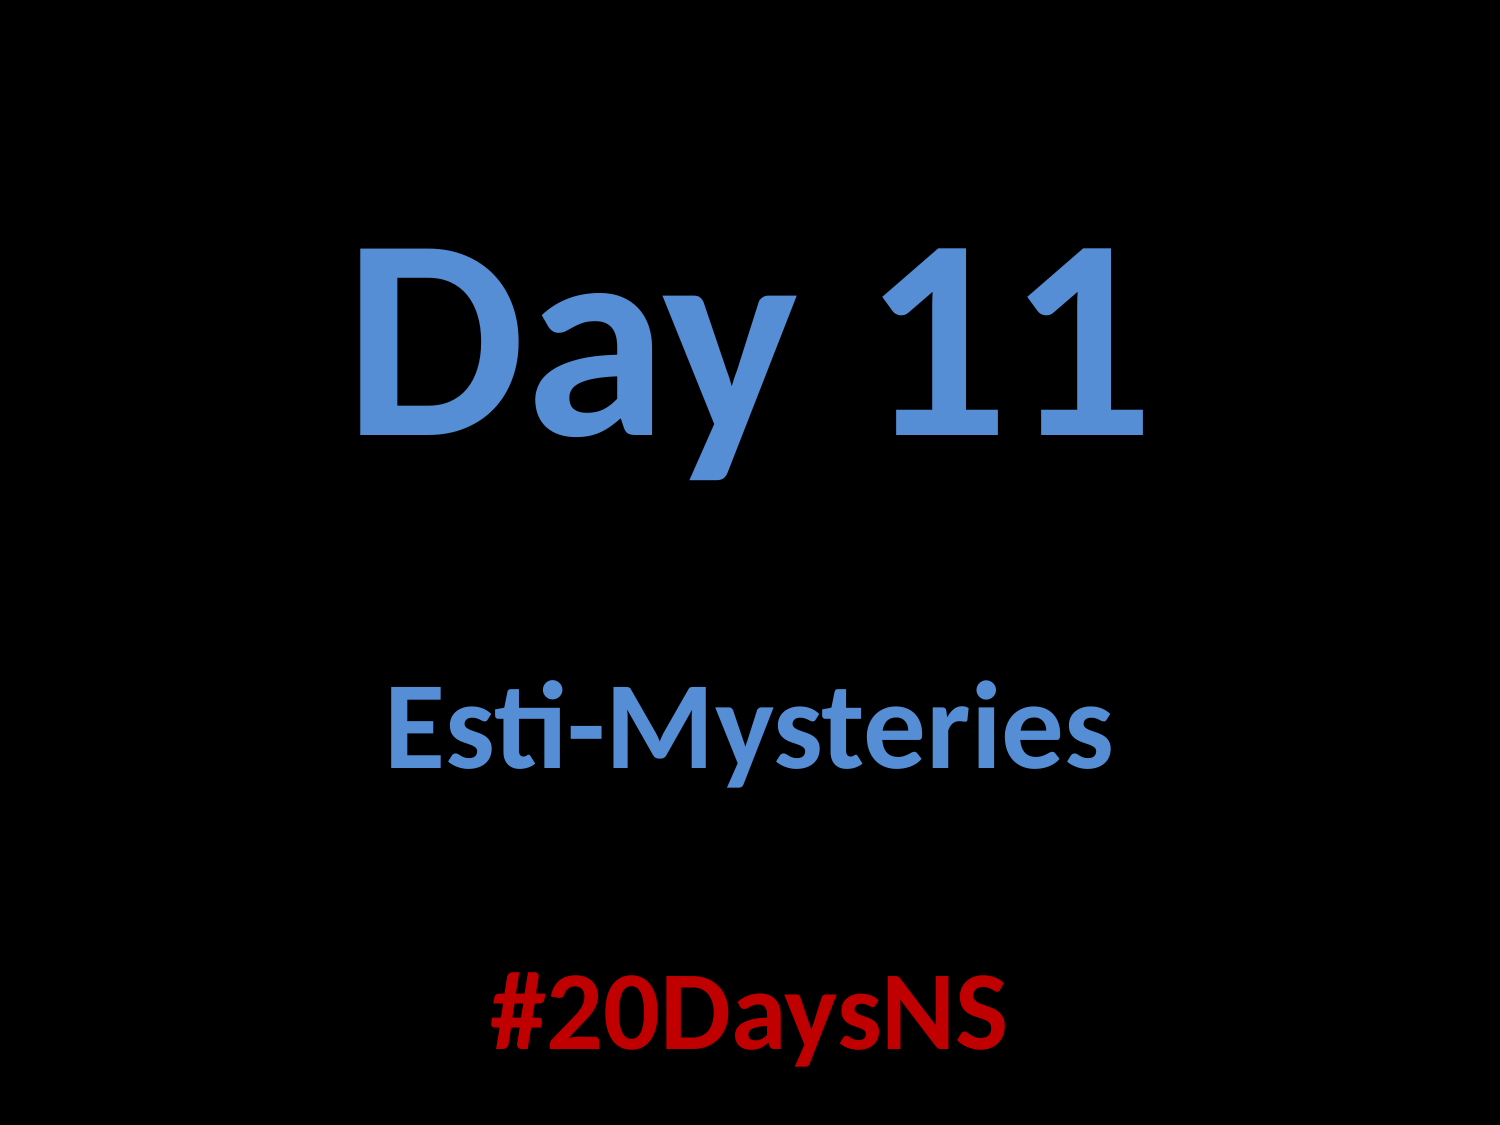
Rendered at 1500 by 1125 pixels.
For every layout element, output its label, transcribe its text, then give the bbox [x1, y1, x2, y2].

title Day 11 Esti-Mysteries [0, 350, 1500, 592]
text_box #20DaysNS [0, 883, 1500, 1125]
